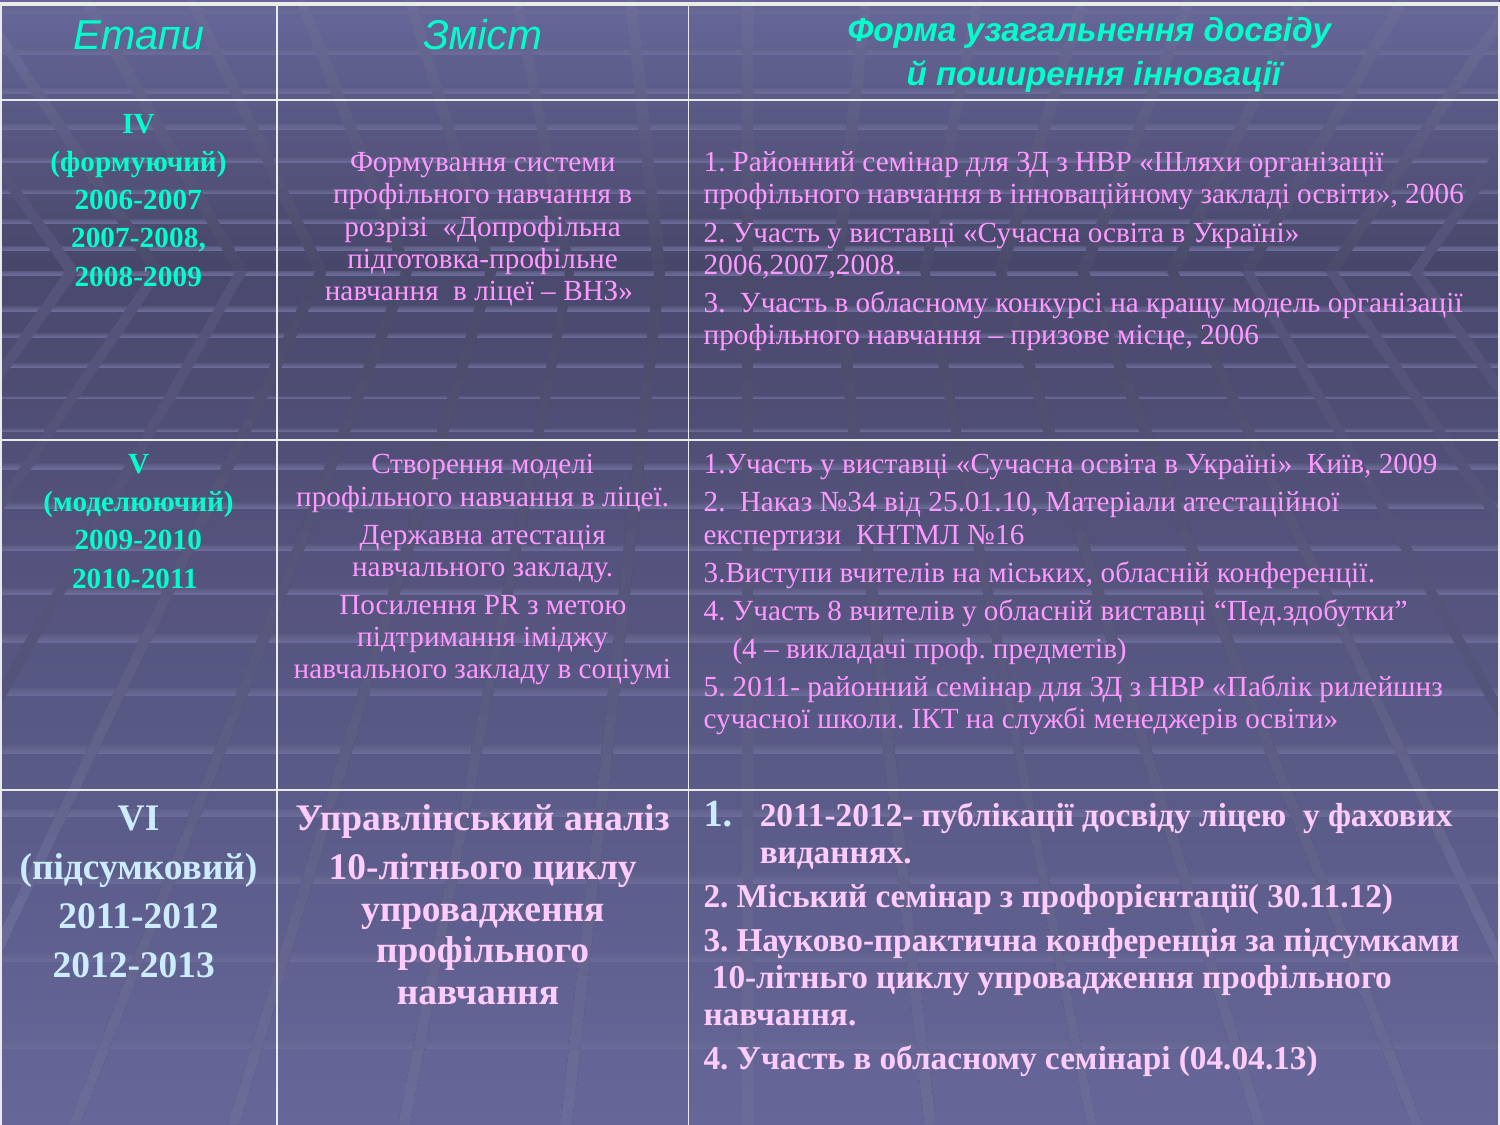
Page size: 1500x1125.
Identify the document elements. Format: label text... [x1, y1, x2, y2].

table_header Зміст [278, 6, 688, 99]
table_cell Створення моделі профільного навчання в ліцеї. Державна атестація навчального закладу. Посилення PR з метою підтримання іміджу навчального закладу в соціумі [278, 441, 688, 789]
table_cell 1.Участь у виставці «Сучасна освіта в Україні» Київ, 2009 2. Наказ №34 від 25.01.10, Матеріали атестаційної експертизи КНТМЛ №16 3.Виступи вчителів на міських, обласній конференції. 4. Участь 8 вчителів у обласній виставці “Пед.здобутки” (4 – викладачі проф. предметів) 5. 2011- районний семінар для ЗД з НВР «Паблік рилейшнз сучасної школи. ІКТ на службі менеджерів освіти» [689, 441, 1498, 789]
table_header Форма узагальнення досвіду й поширення інновації [689, 6, 1498, 99]
table_header Етапи [2, 6, 276, 99]
table_cell 1. Районний семінар для ЗД з НВР «Шляхи організації профільного навчання в інноваційному закладі освіти», 2006 2. Участь у виставці «Сучасна освіта в Україні» 2006,2007,2008. 3. Участь в обласному конкурсі на кращу модель організації профільного навчання – призове місце, 2006 [689, 101, 1498, 439]
table_cell 2011-2012- публікації досвіду ліцею у фахових виданнях. 2. Міський семінар з профорієнтації( 30.11.12) 3. Науково-практична конференція за підсумками 10-літньго циклу упровадження профільного навчання. 4. Участь в обласному семінарі (04.04.13) [689, 791, 1498, 1125]
table_cell IV (формуючий) 2006-2007 2007-2008, 2008-2009 [2, 101, 276, 439]
table_cell VI (підсумковий) 2011-2012 2012-2013 [2, 791, 276, 1125]
table_cell Управлінський аналіз 10-літнього циклу упровадження профільного навчання [278, 791, 688, 1125]
table_cell V (моделюючий) 2009-2010 2010-2011 [2, 441, 276, 789]
table_cell Формування системи профільного навчання в розрізі «Допрофільна підготовка-профільне навчання в ліцеї – ВНЗ» [278, 101, 688, 439]
